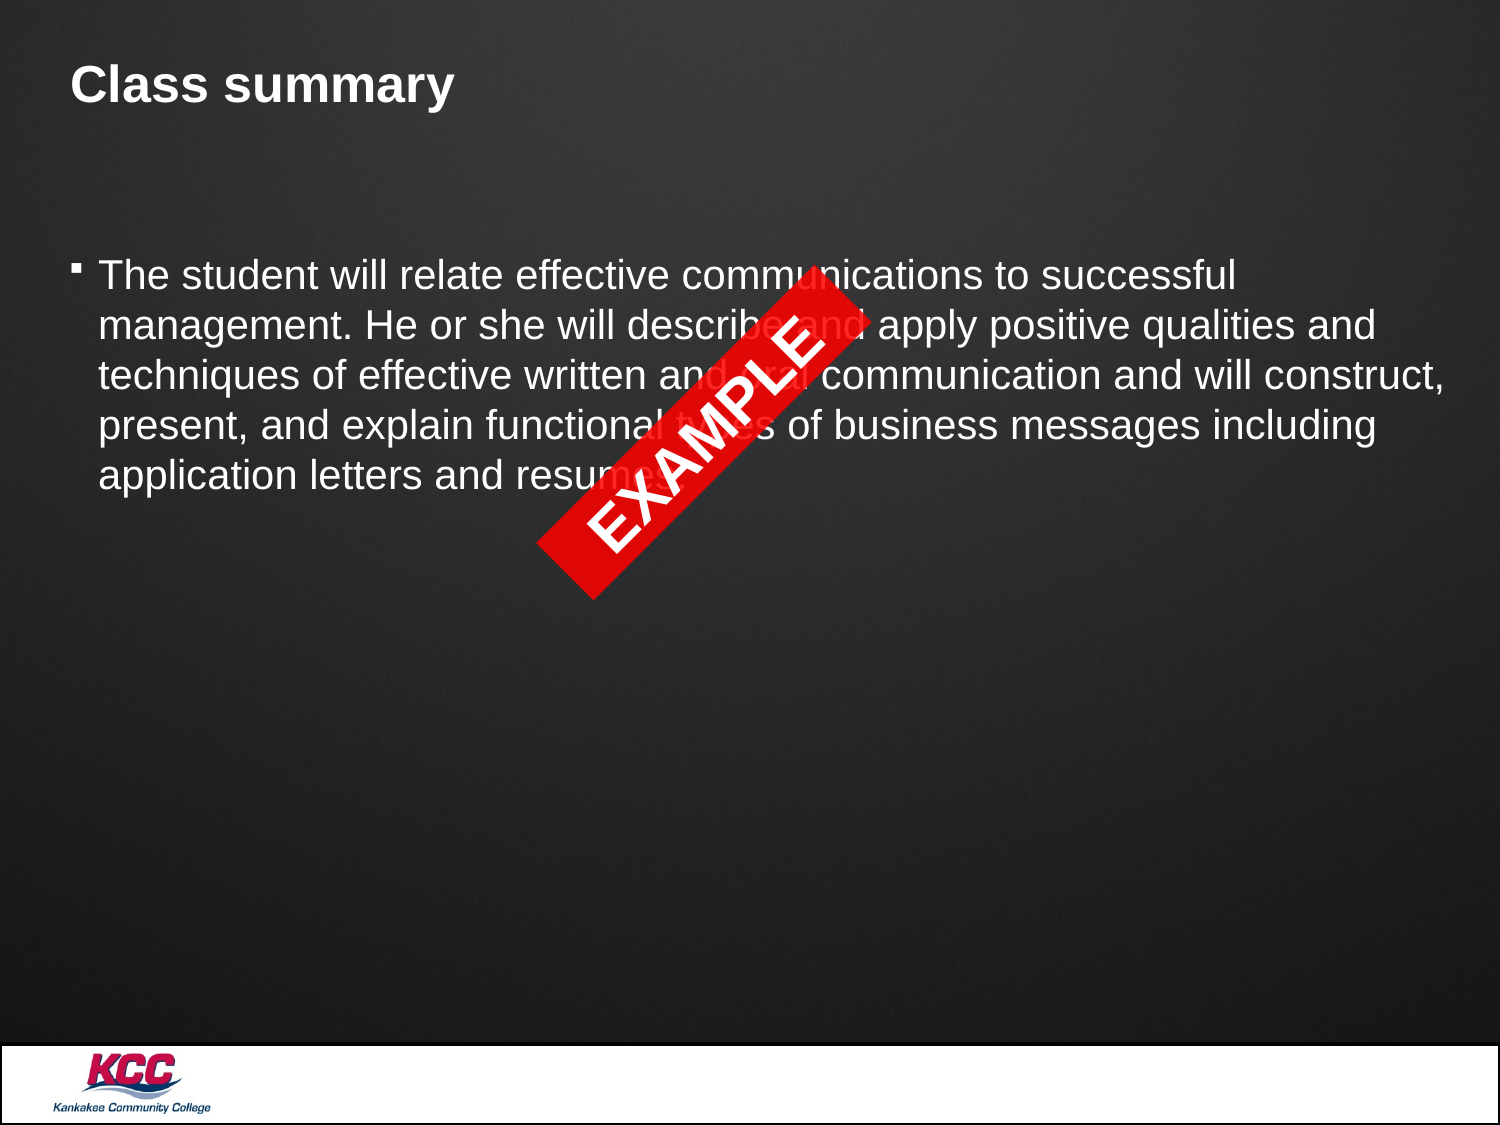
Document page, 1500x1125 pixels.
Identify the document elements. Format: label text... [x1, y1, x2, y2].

list The student will relate effective communications to successful management. He or she will describe and apply positive qualities and techniques of effective written and oral communication and will construct, present, and explain functional types of business messages including application letters and resumes. [68, 246, 1463, 1021]
text_box EXAMPLE [536, 264, 872, 601]
title Class summary [69, 0, 1427, 164]
picture [0, 0, 1500, 1042]
picture [50, 1049, 213, 1118]
